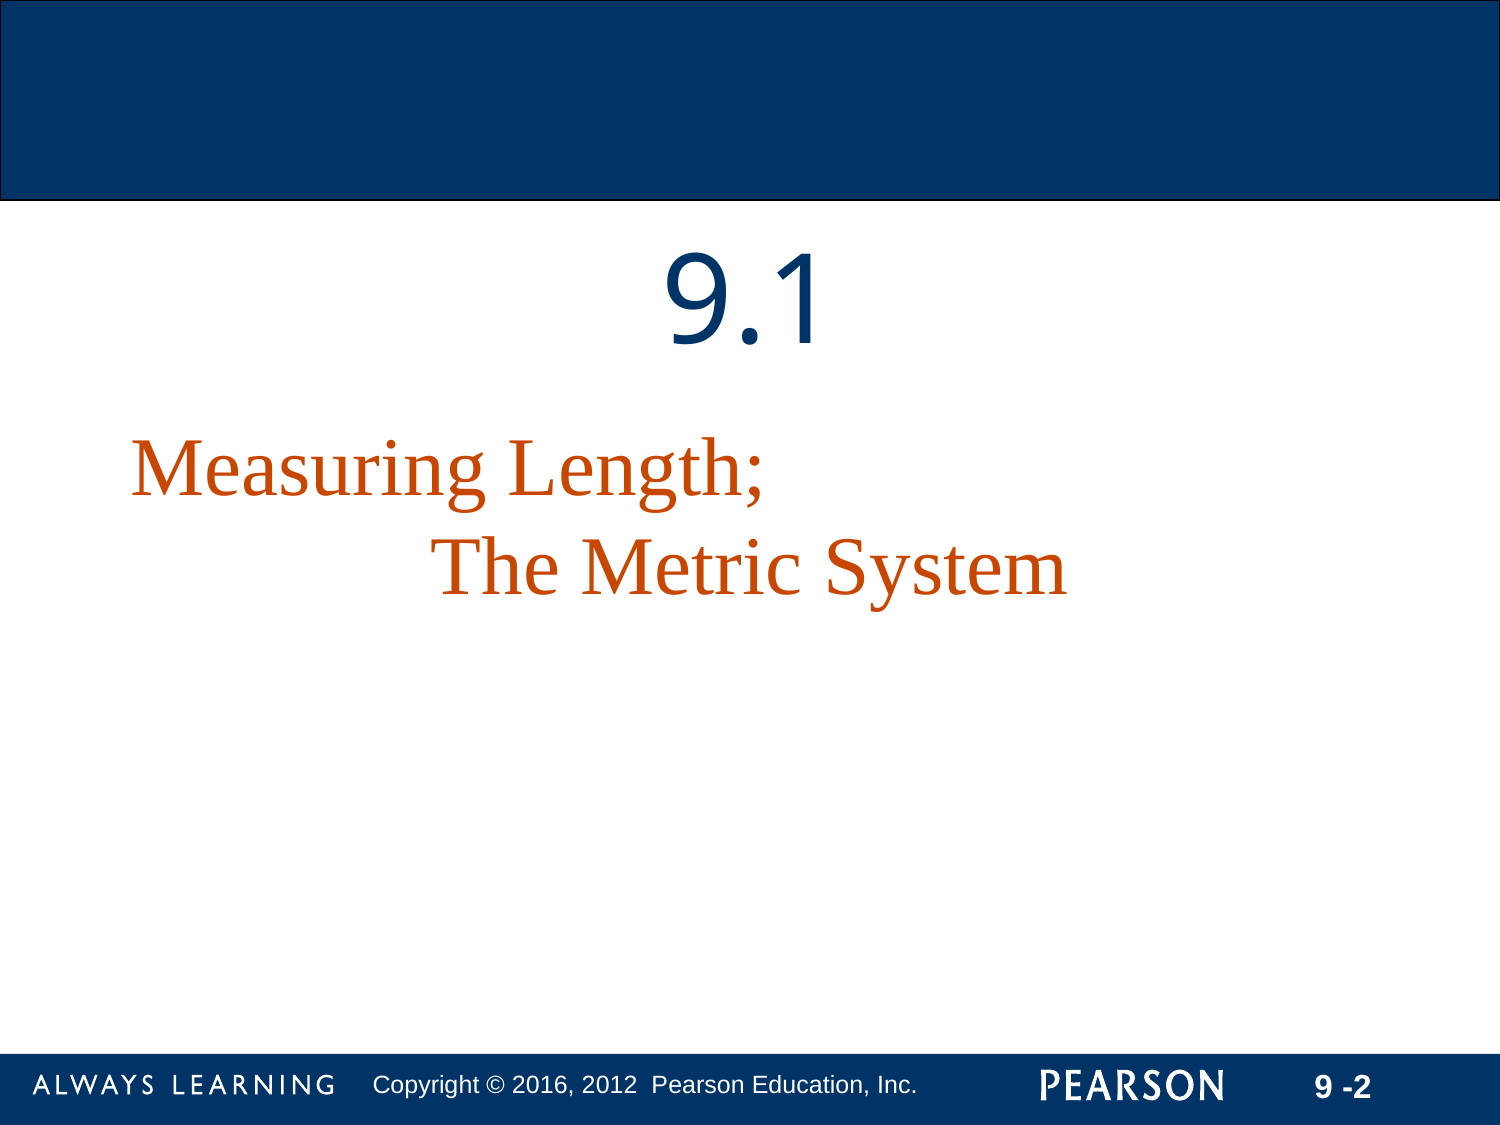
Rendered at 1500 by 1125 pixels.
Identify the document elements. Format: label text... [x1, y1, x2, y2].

list Measuring Length; The Metric System [87, 287, 1413, 933]
title 9.1 [75, 249, 1425, 338]
